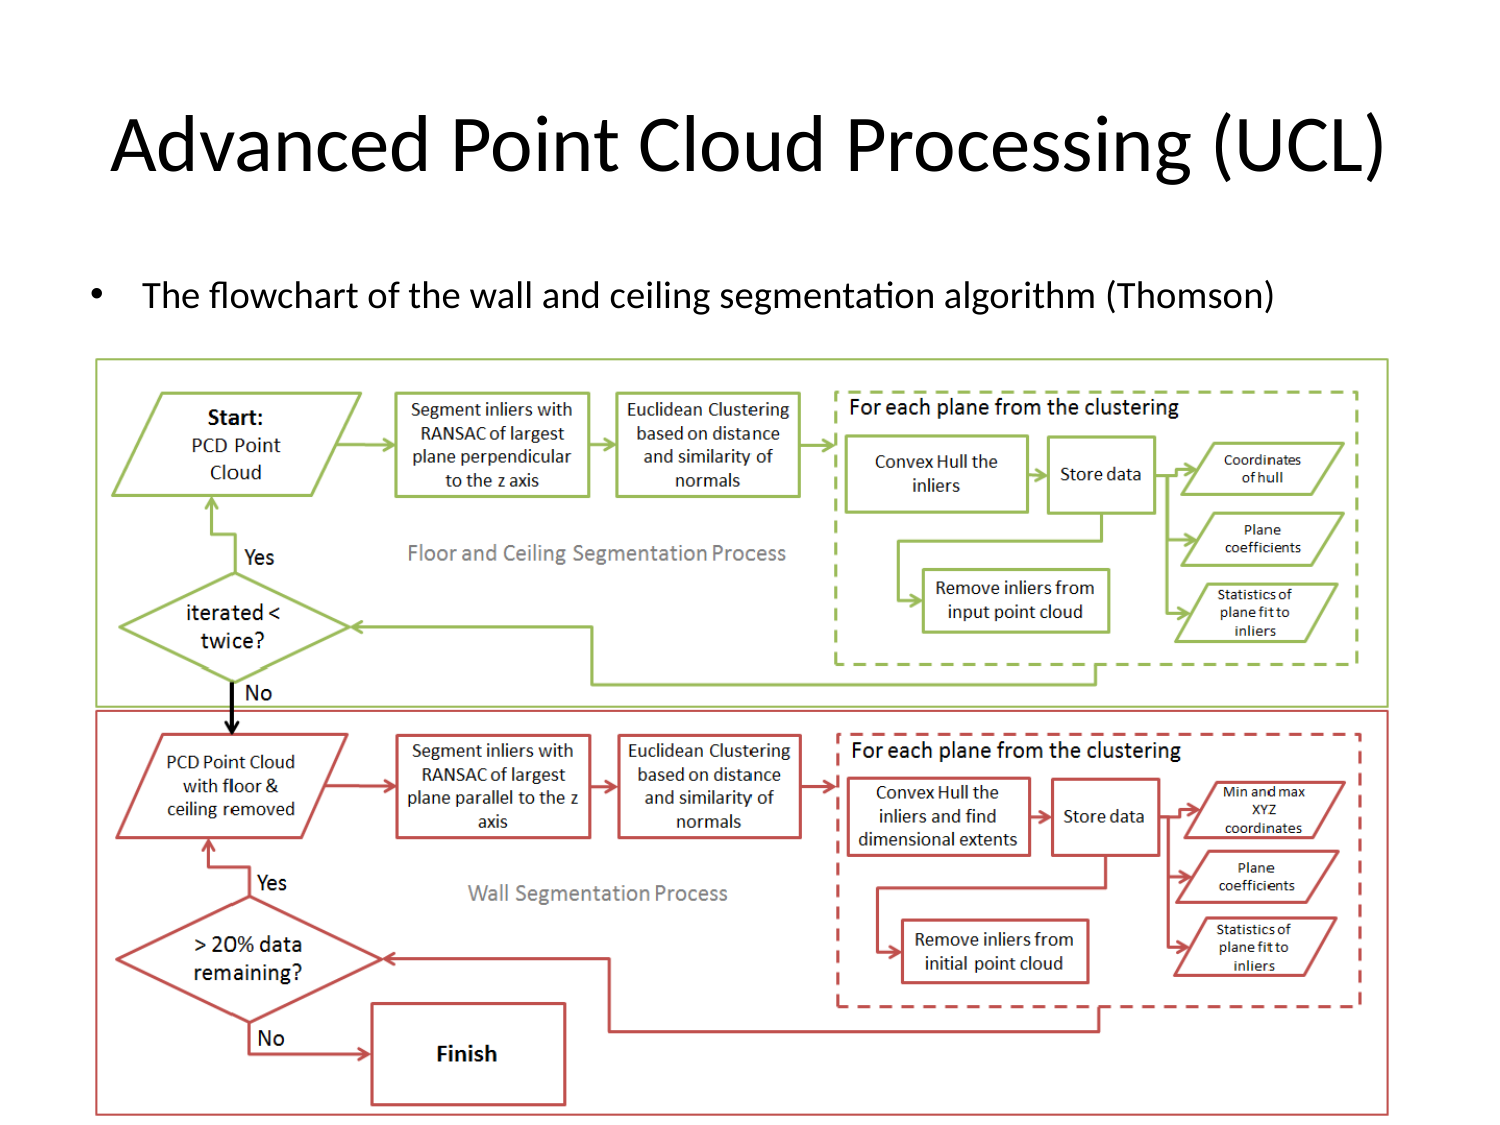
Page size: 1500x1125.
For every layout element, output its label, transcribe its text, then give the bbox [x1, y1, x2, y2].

list The flowchart of the wall and ceiling segmentation algorithm (Thomson) [75, 262, 1425, 353]
title Advanced Point Cloud Processing (UCL) [75, 45, 1425, 233]
picture [87, 352, 1398, 1122]
